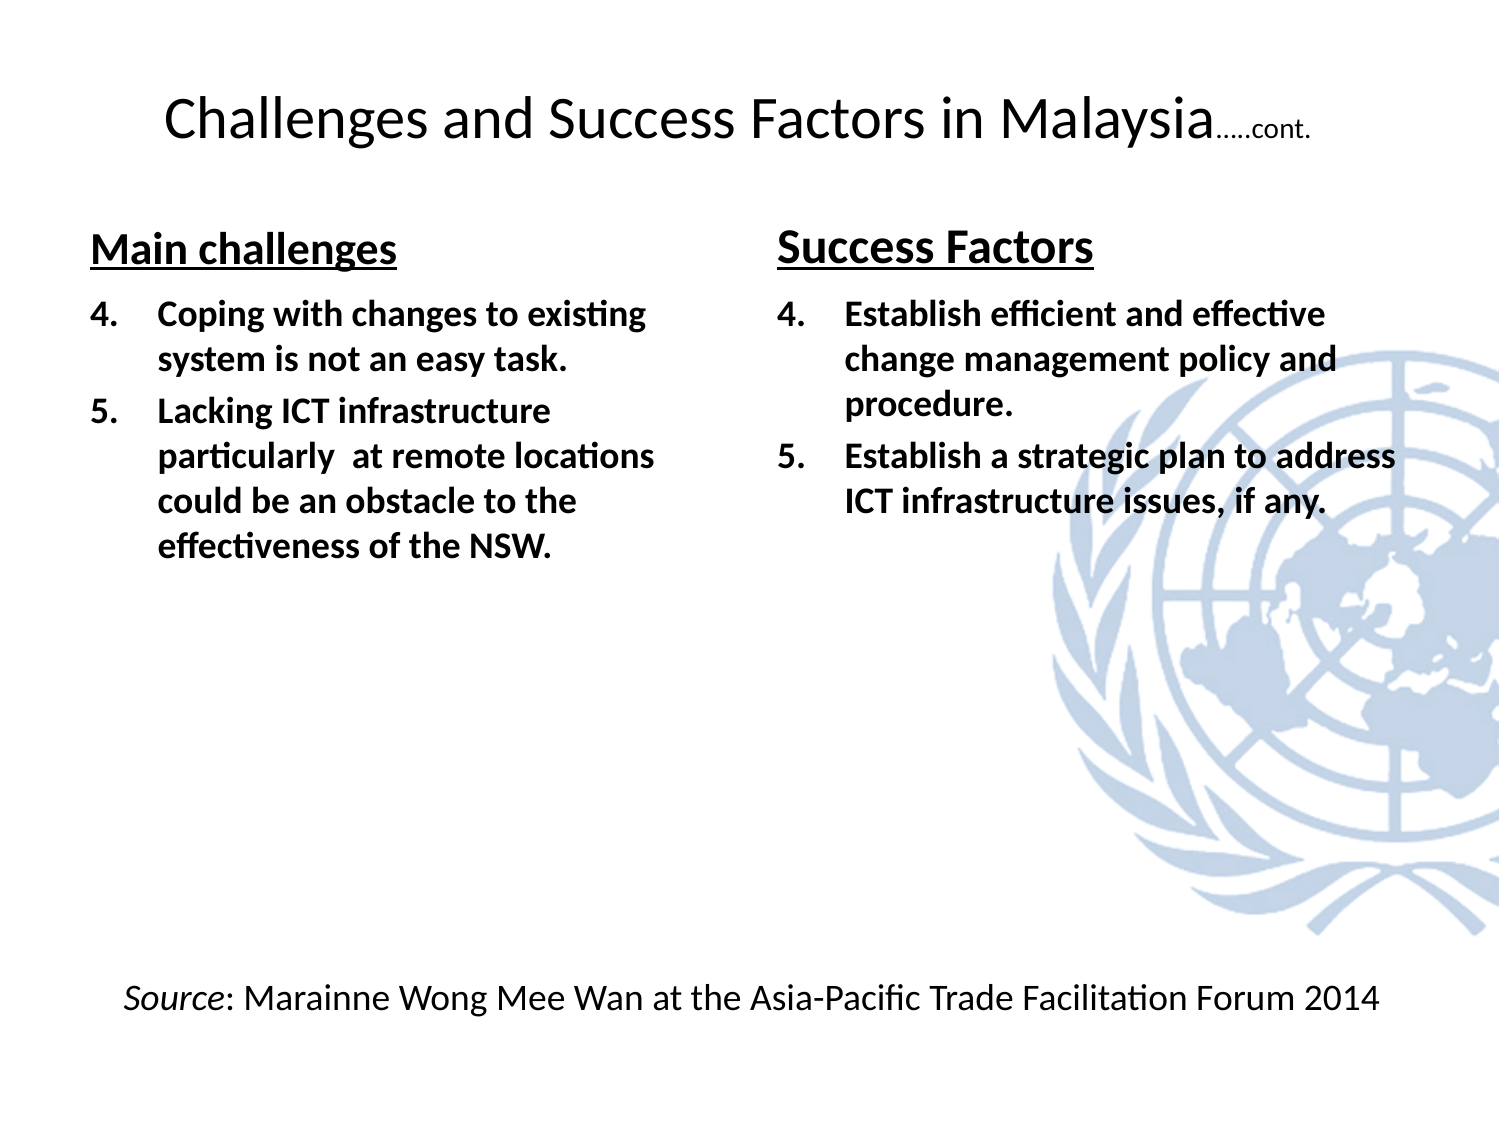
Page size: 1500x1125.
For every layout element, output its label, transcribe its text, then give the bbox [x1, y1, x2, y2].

list Success Factors [761, 204, 1425, 280]
list Coping with changes to existing system is not an easy task. Lacking ICT infrastructure particularly at remote locations could be an obstacle to the effectiveness of the NSW. [75, 280, 738, 930]
list Establish efficient and effective change management policy and procedure. Establish a strategic plan to address ICT infrastructure issues, if any. [761, 280, 1425, 930]
list Main challenges [75, 193, 738, 280]
title Challenges and Success Factors in Malaysia…..cont. [63, 20, 1414, 208]
text_box Source: Marainne Wong Mee Wan at the Asia-Pacific Trade Facilitation Forum 2014 [108, 965, 1397, 1071]
